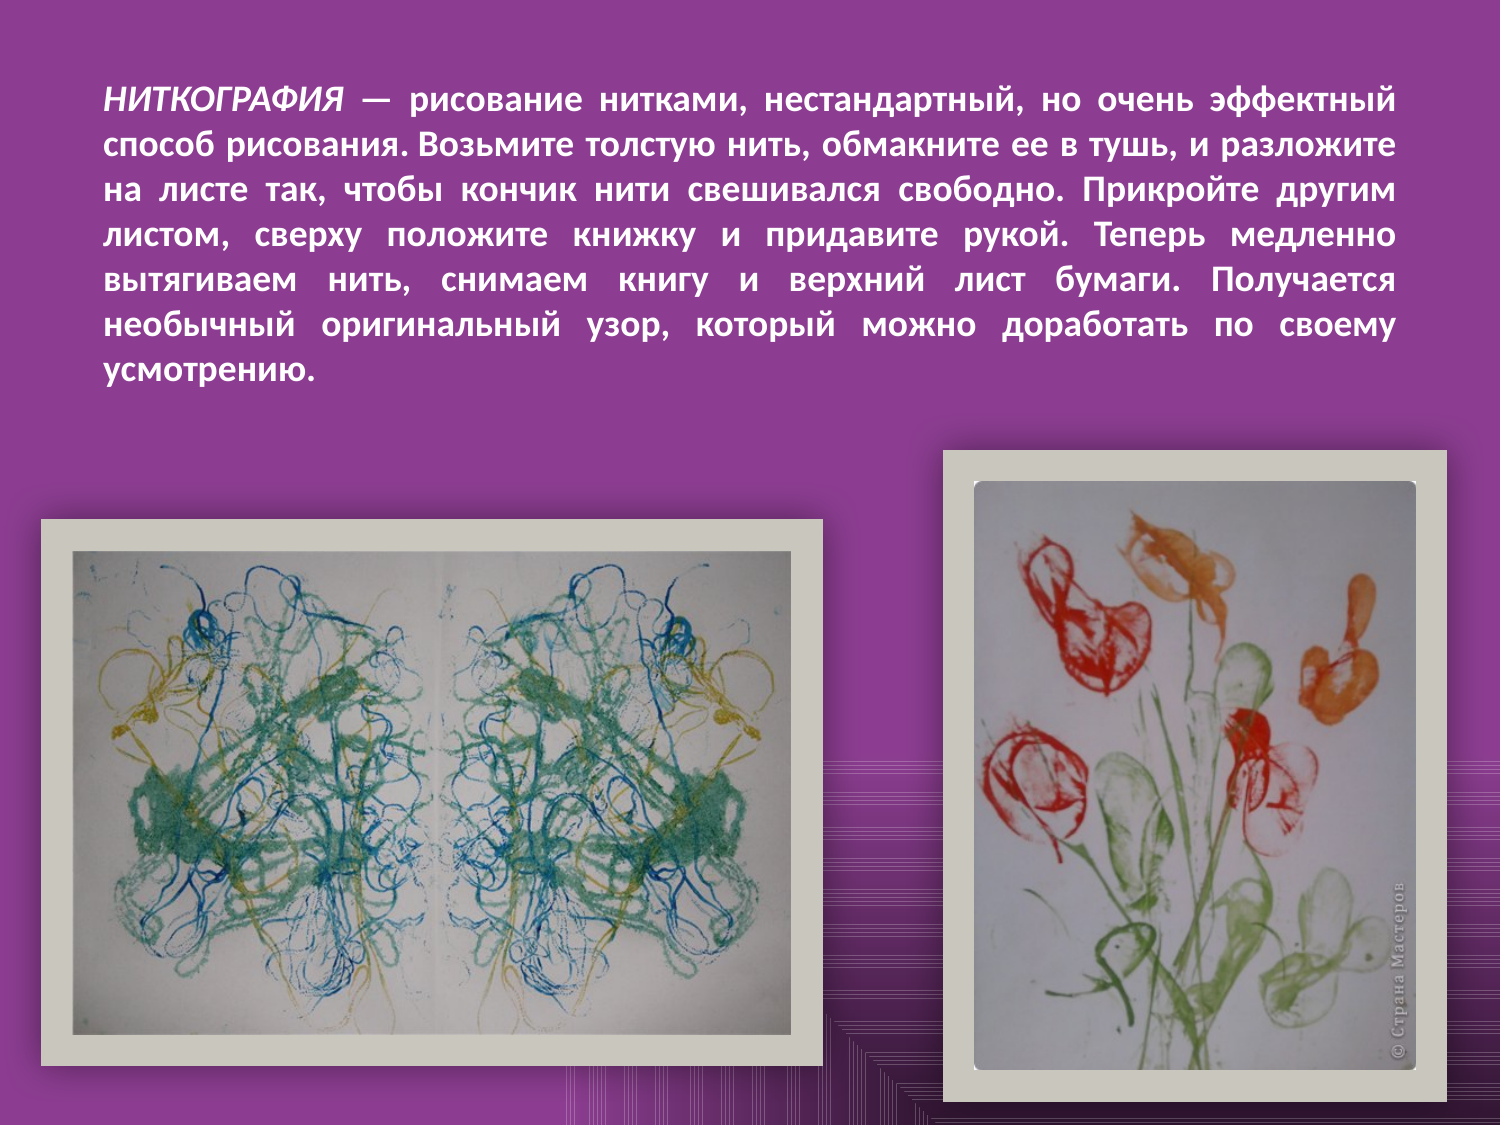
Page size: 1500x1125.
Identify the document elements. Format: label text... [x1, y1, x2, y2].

text_box НИТКОГРАФИЯ — рисование нитками, нестандартный, но очень эффектный способ рисования. Возьмите толстую нить, обмакните ее в тушь, и разложите на листе так, чтобы кончик нити свешивался свободно. Прикройте другим листом, сверху положите книжку и придавите рукой. Теперь медленно вытягиваем нить, снимаем книгу и верхний лист бумаги. Получается необычный оригинальный узор, который можно доработать по своему усмотрению. [88, 66, 1412, 397]
picture [72, 550, 792, 1036]
picture [974, 480, 1417, 1071]
